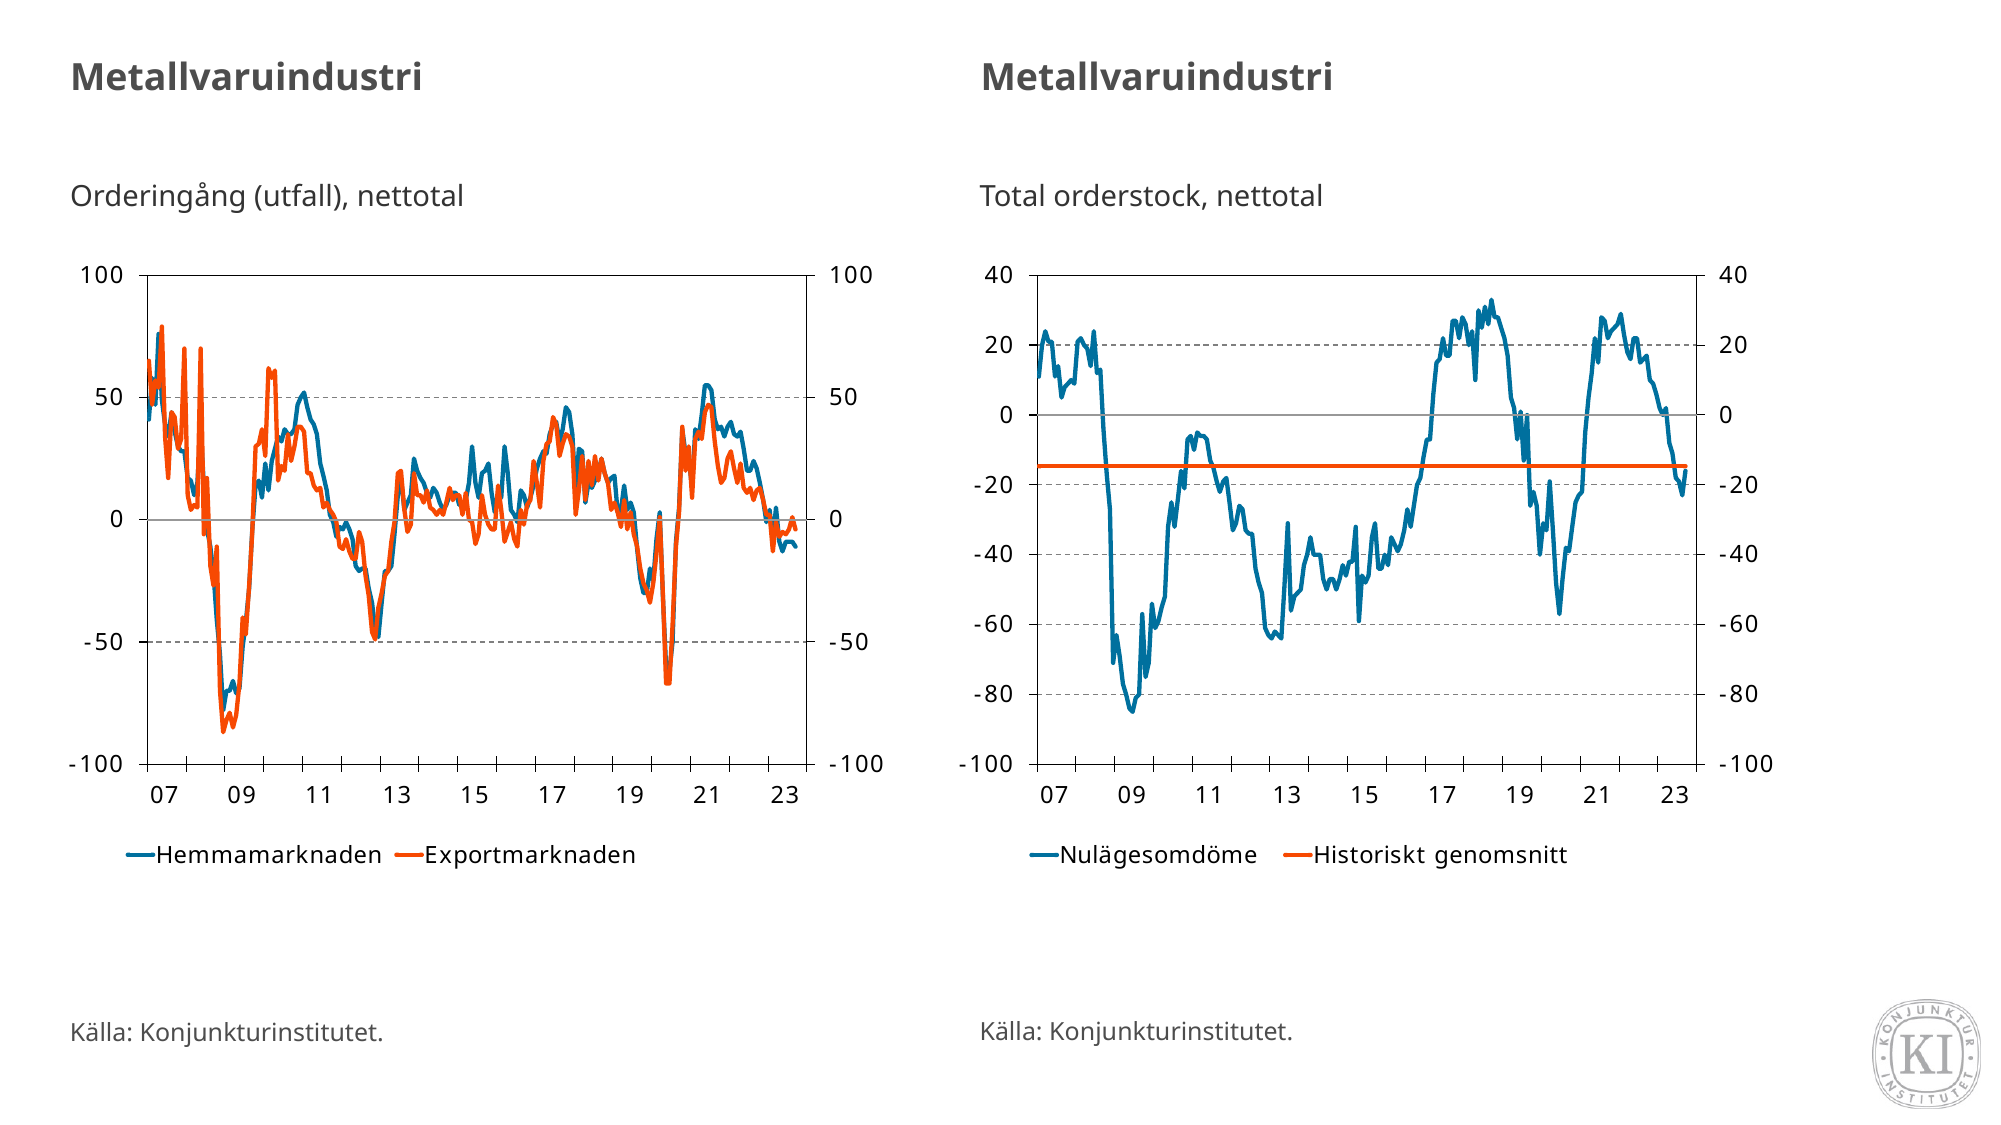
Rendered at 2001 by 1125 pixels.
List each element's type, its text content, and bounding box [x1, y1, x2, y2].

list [51, 249, 939, 874]
list Total orderstock, nettotal [964, 137, 1848, 220]
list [941, 249, 1829, 874]
list Orderingång (utfall), nettotal [55, 137, 938, 220]
picture [1872, 999, 1981, 1109]
title Metallvaruindustri [55, 45, 938, 128]
list Metallvaruindustri [965, 45, 1849, 129]
list Källa: Konjunkturinstitutet. [964, 1008, 1848, 1106]
subtitle Källa: Konjunkturinstitutet. [55, 1008, 938, 1106]
